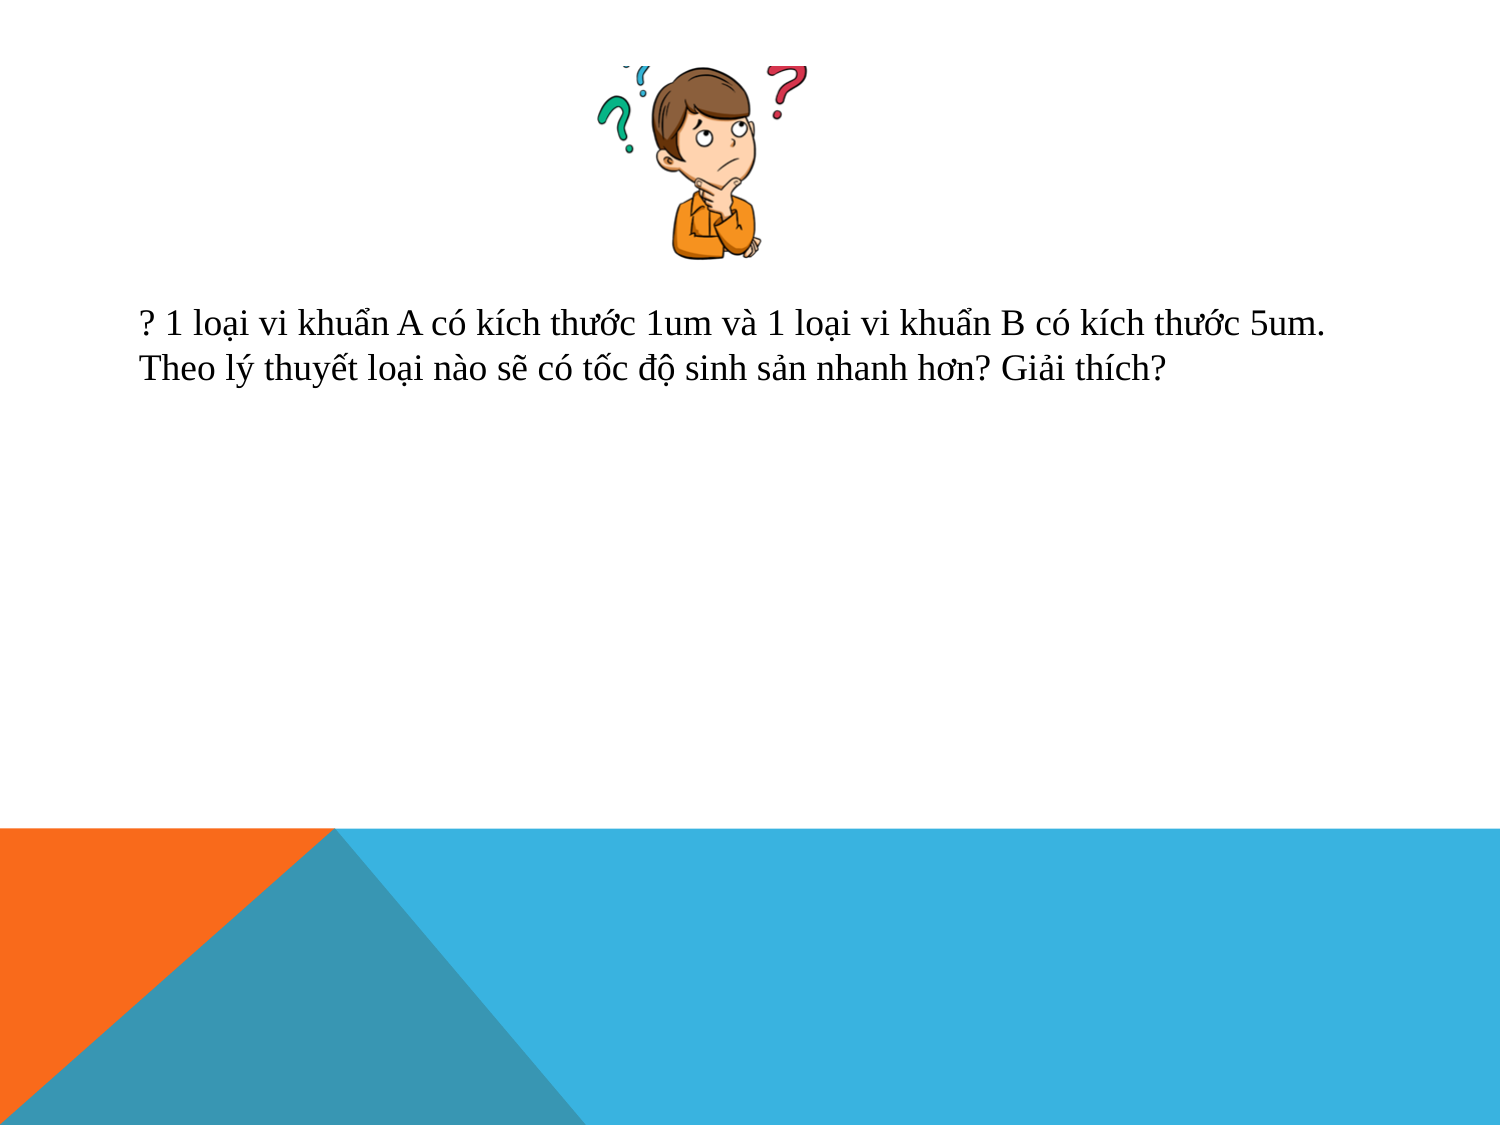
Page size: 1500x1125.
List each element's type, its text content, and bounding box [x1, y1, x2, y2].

picture [537, 66, 898, 267]
text_box ? 1 loại vi khuẩn A có kích thước 1um và 1 loại vi khuẩn B có kích thước 5um. Theo lý thuyết loại nào sẽ có tốc độ sinh sản nhanh hơn? Giải thích? [123, 290, 1376, 396]
